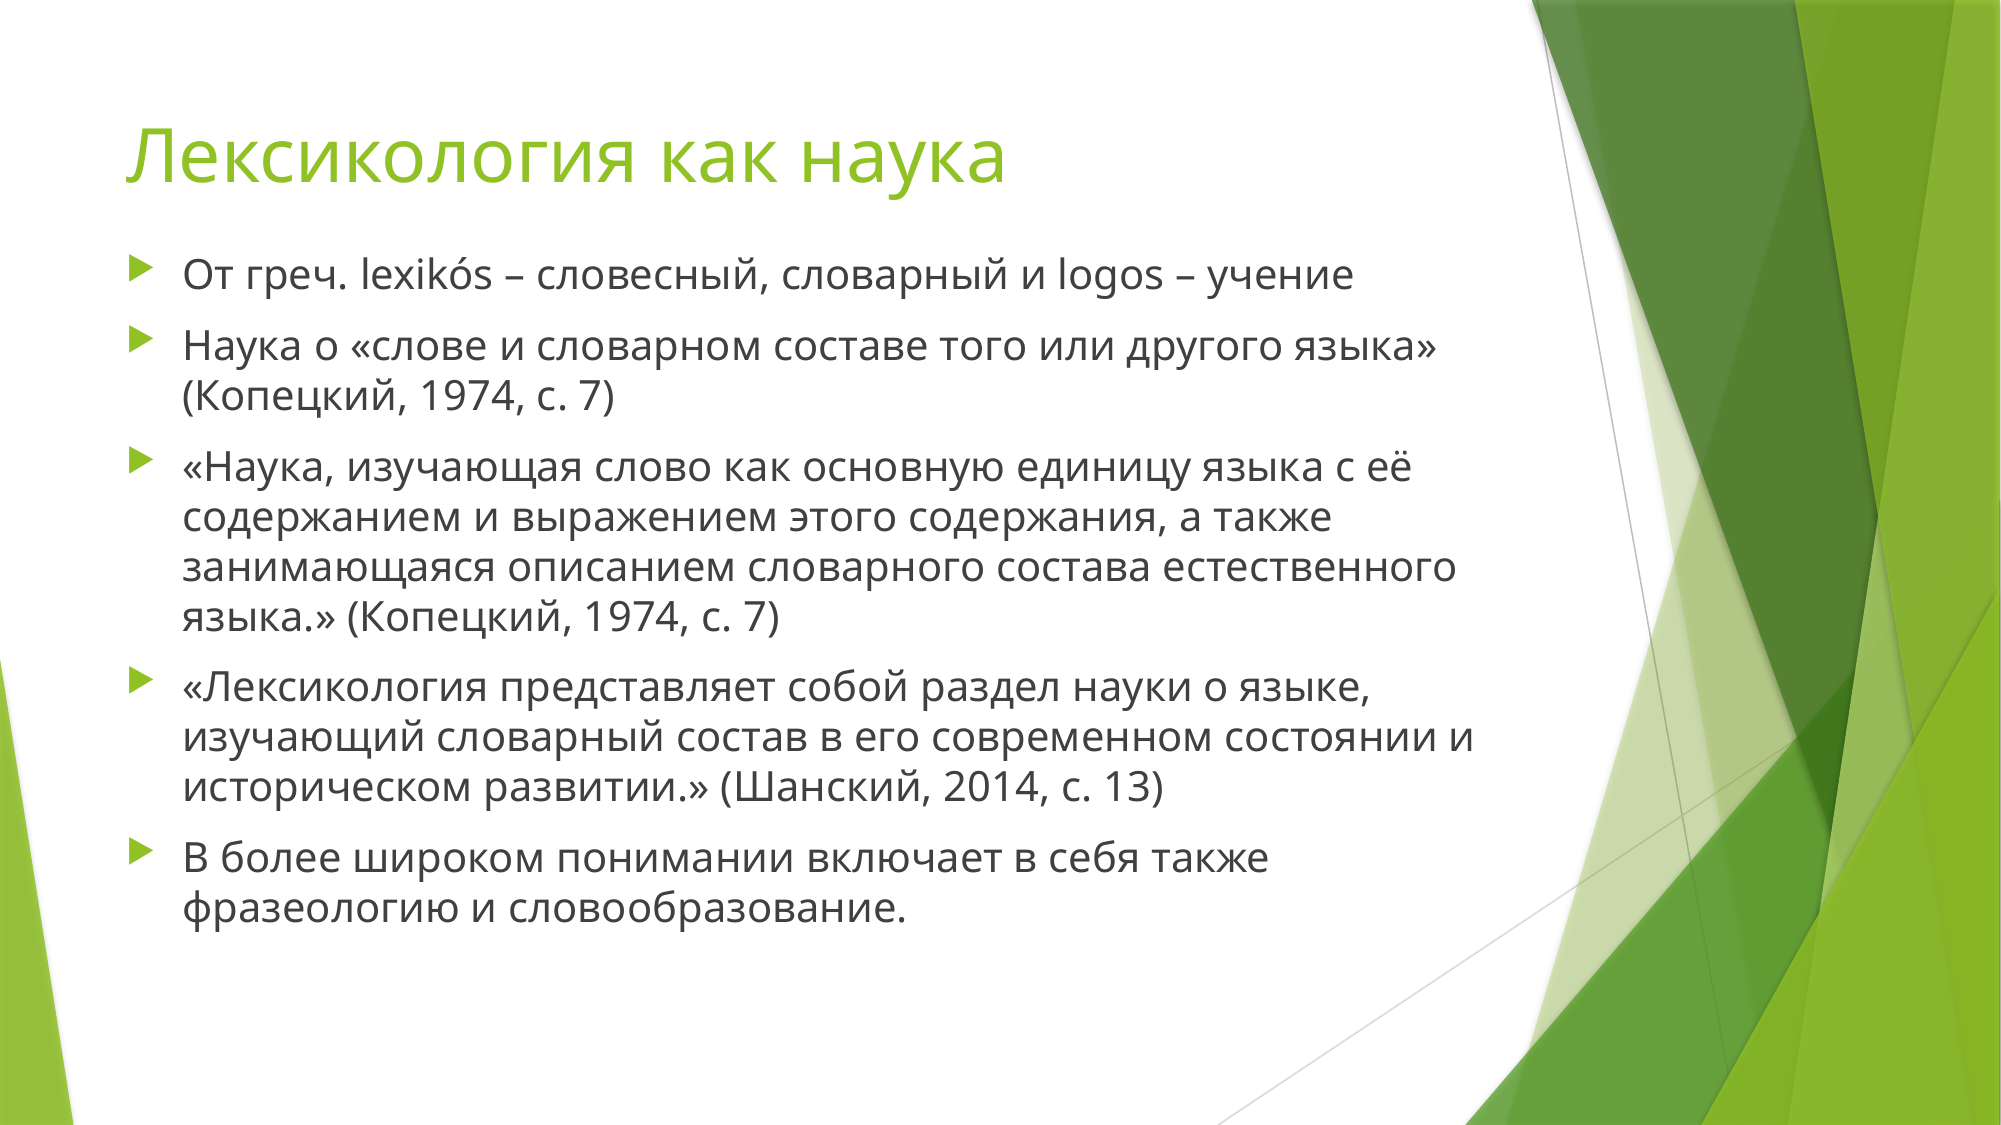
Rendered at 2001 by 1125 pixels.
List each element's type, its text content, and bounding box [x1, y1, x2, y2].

title Лексикология как наука [111, 99, 1522, 239]
list От греч. lexikós – словесный, словарный и logos – учение Наука о «слове и словарном составе того или другого языка» (Копецкий, 1974, с. 7) «Наука, изучающая слово как основную единицу языка с её содержанием и выражением этого содержания, а также занимающаяся описанием словарного состава естественного языка.» (Копецкий, 1974, с. 7) «Лексикология представляет собой раздел науки о языке, изучающий словарный состав в его современном состоянии и историческом развитии.» (Шанский, 2014, с. 13) В более широком понимании включает в себя также фразеологию и словообразование. [111, 239, 1522, 992]
